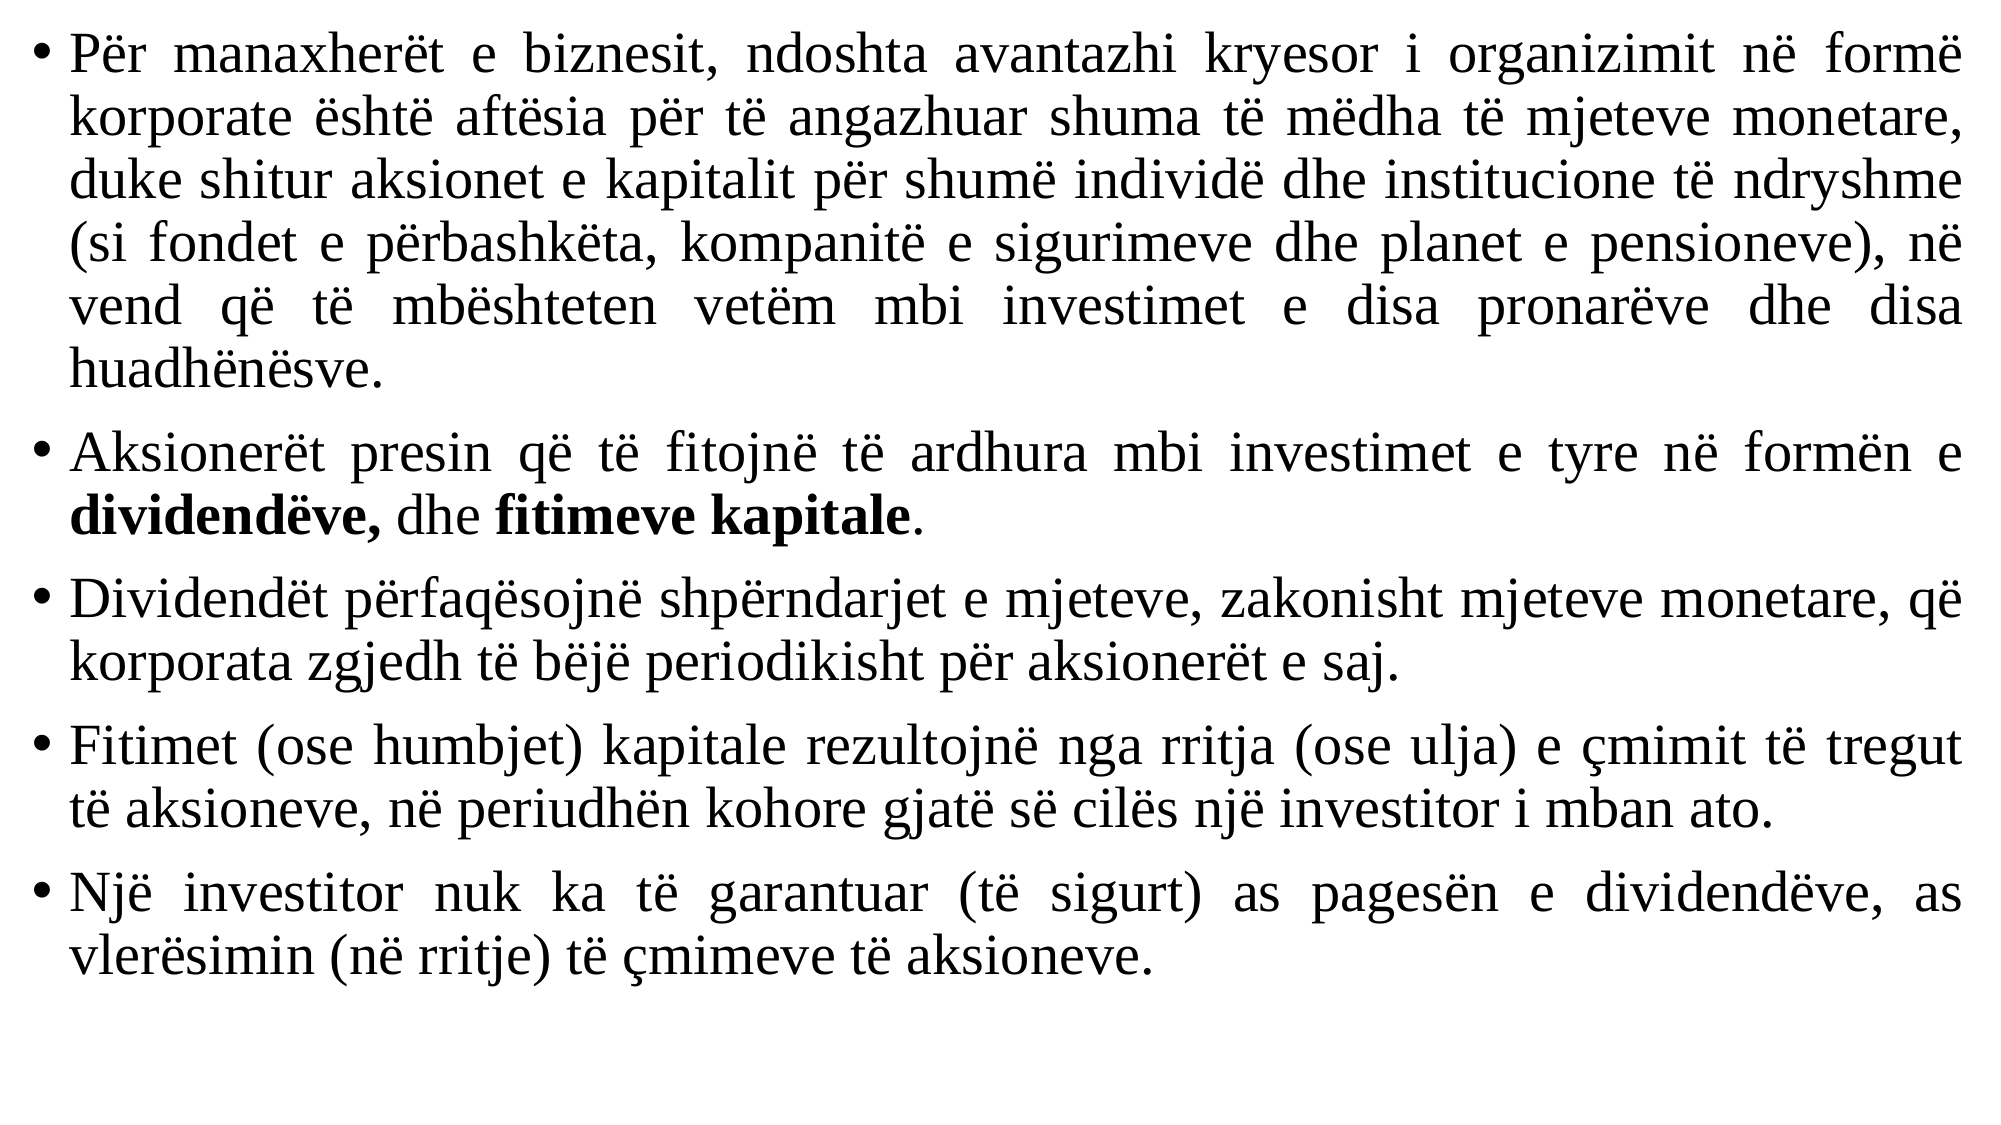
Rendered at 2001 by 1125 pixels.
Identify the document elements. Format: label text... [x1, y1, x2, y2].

list Për manaxherët e biznesit, ndoshta avantazhi kryesor i organizimit në formë korporate është aftësia për të angazhuar shuma të mëdha të mjeteve monetare, duke shitur aksionet e kapitalit për shumë individë dhe institucione të ndryshme (si fondet e përbashkëta, kompanitë e sigurimeve dhe planet e pensioneve), në vend që të mbështeten vetëm mbi investimet e disa pronarëve dhe disa huadhënësve. Aksionerët presin që të fitojnë të ardhura mbi investimet e tyre në formën e dividendëve, dhe fitimeve kapitale. Dividendët përfaqësojnë shpërndarjet e mjeteve, zakonisht mjeteve monetare, që korporata zgjedh të bëjë periodikisht për aksionerët e saj. Fitimet (ose humbjet) kapitale rezultojnë nga rritja (ose ulja) e çmimit të tregut të aksioneve, në periudhën kohore gjatë së cilës një investitor i mban ato. Një investitor nuk ka të garantuar (të sigurt) as pagesën e dividendëve, as vlerësimin (në rritje) të çmimeve të aksioneve. [16, 14, 1980, 1107]
